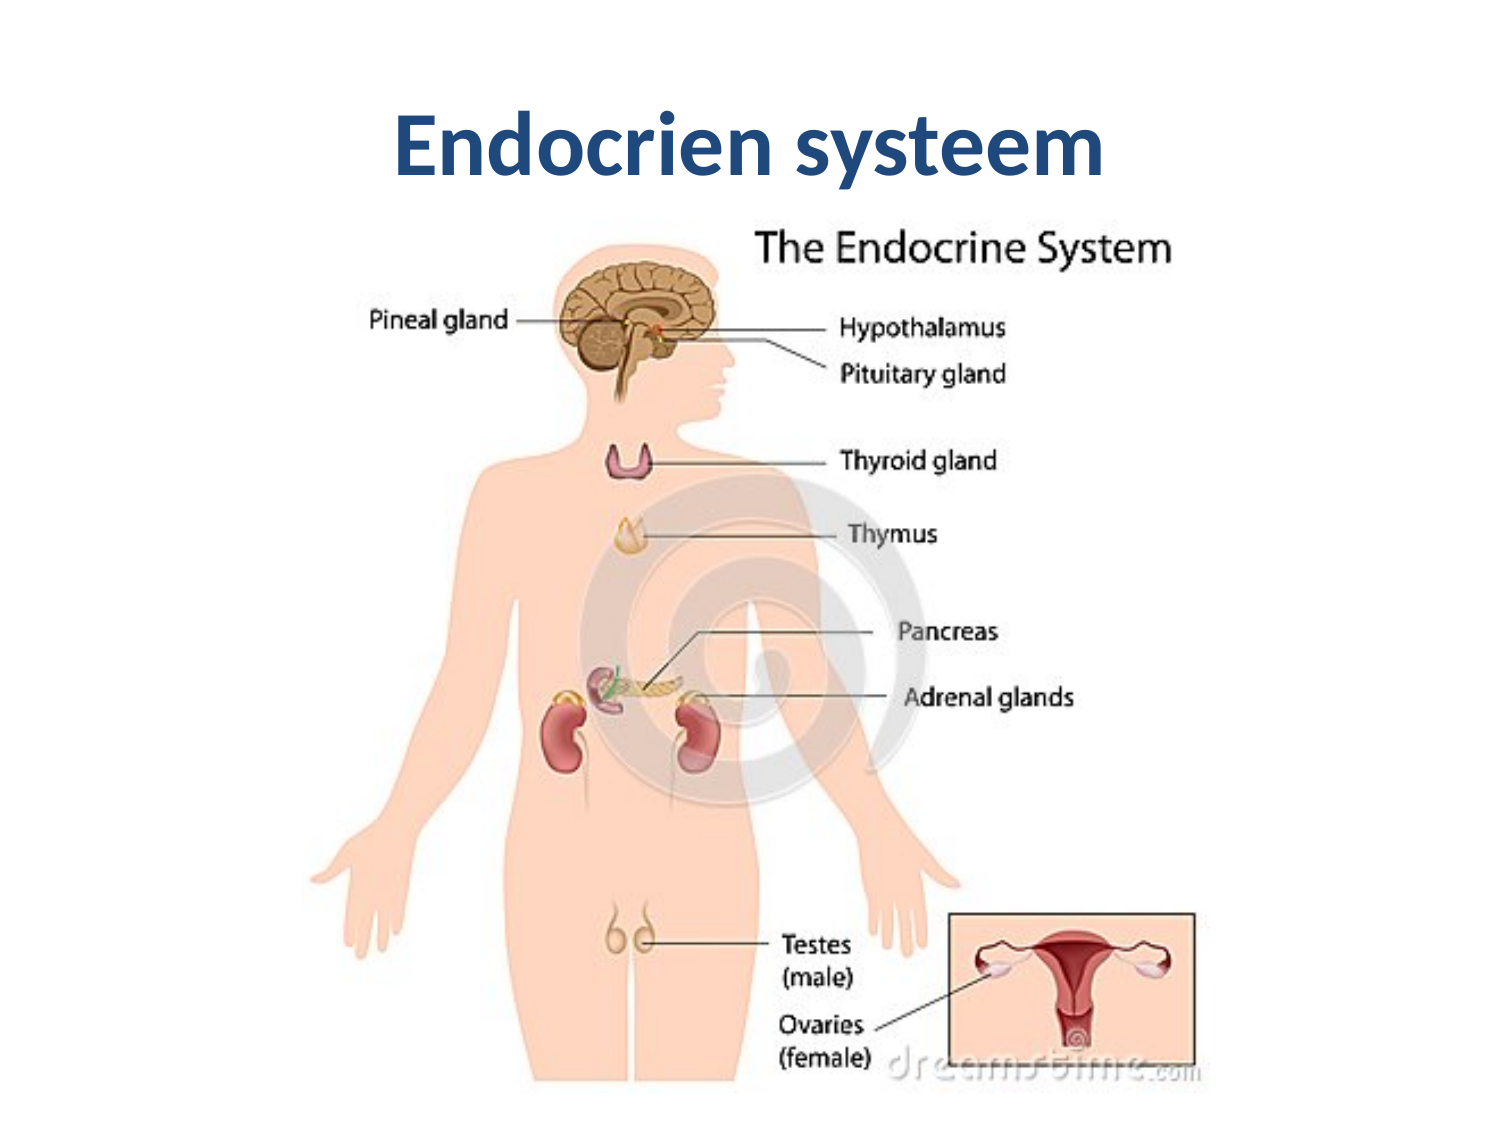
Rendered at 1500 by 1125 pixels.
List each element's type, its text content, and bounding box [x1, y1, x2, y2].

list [300, 184, 1210, 1094]
title Endocrien systeem [75, 45, 1425, 233]
